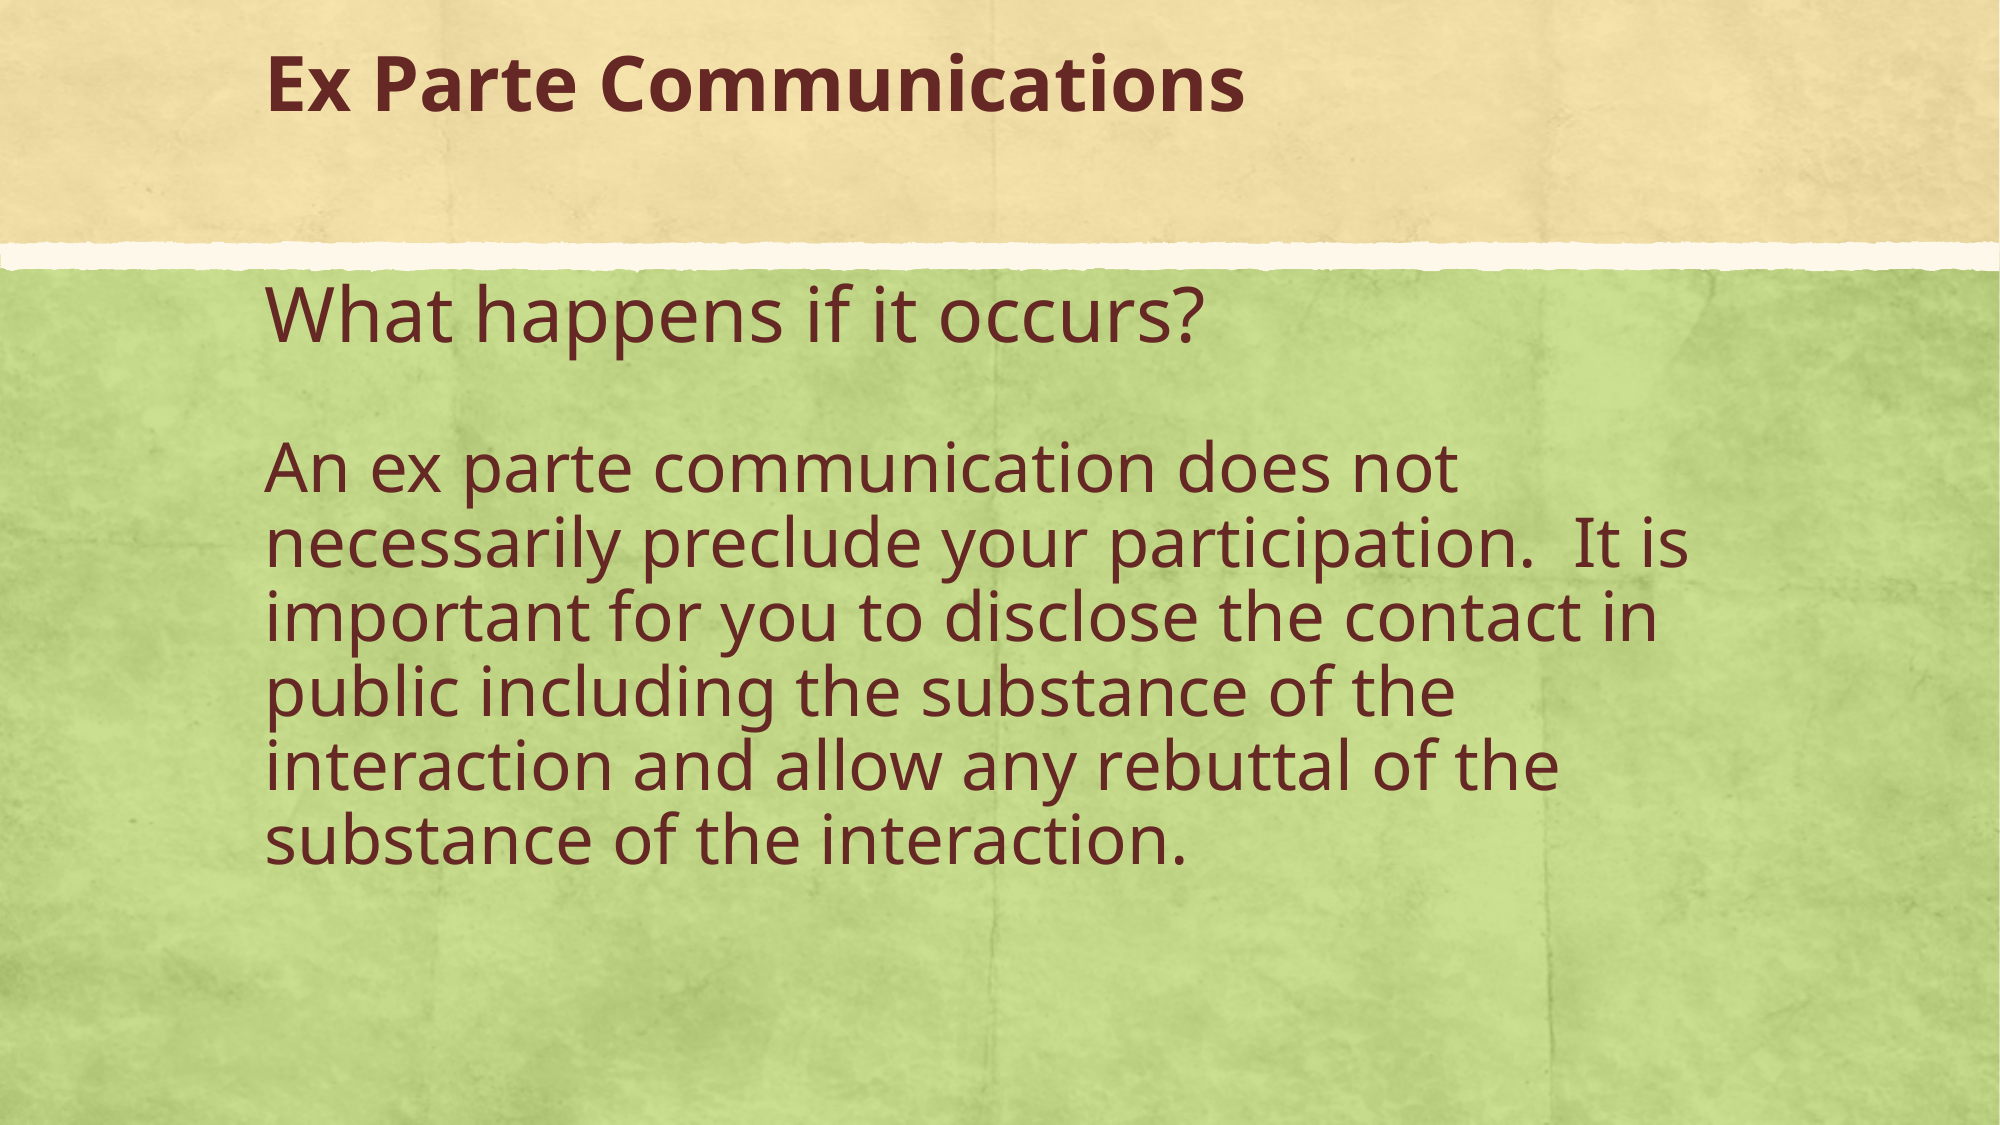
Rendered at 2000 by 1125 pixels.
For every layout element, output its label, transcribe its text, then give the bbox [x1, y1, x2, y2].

title Ex Parte Communications What happens if it occurs? An ex parte communication does not necessarily preclude your participation. It is important for you to disclose the contact in public including the substance of the interaction and allow any rebuttal of the substance of the interaction. [249, 31, 1750, 888]
